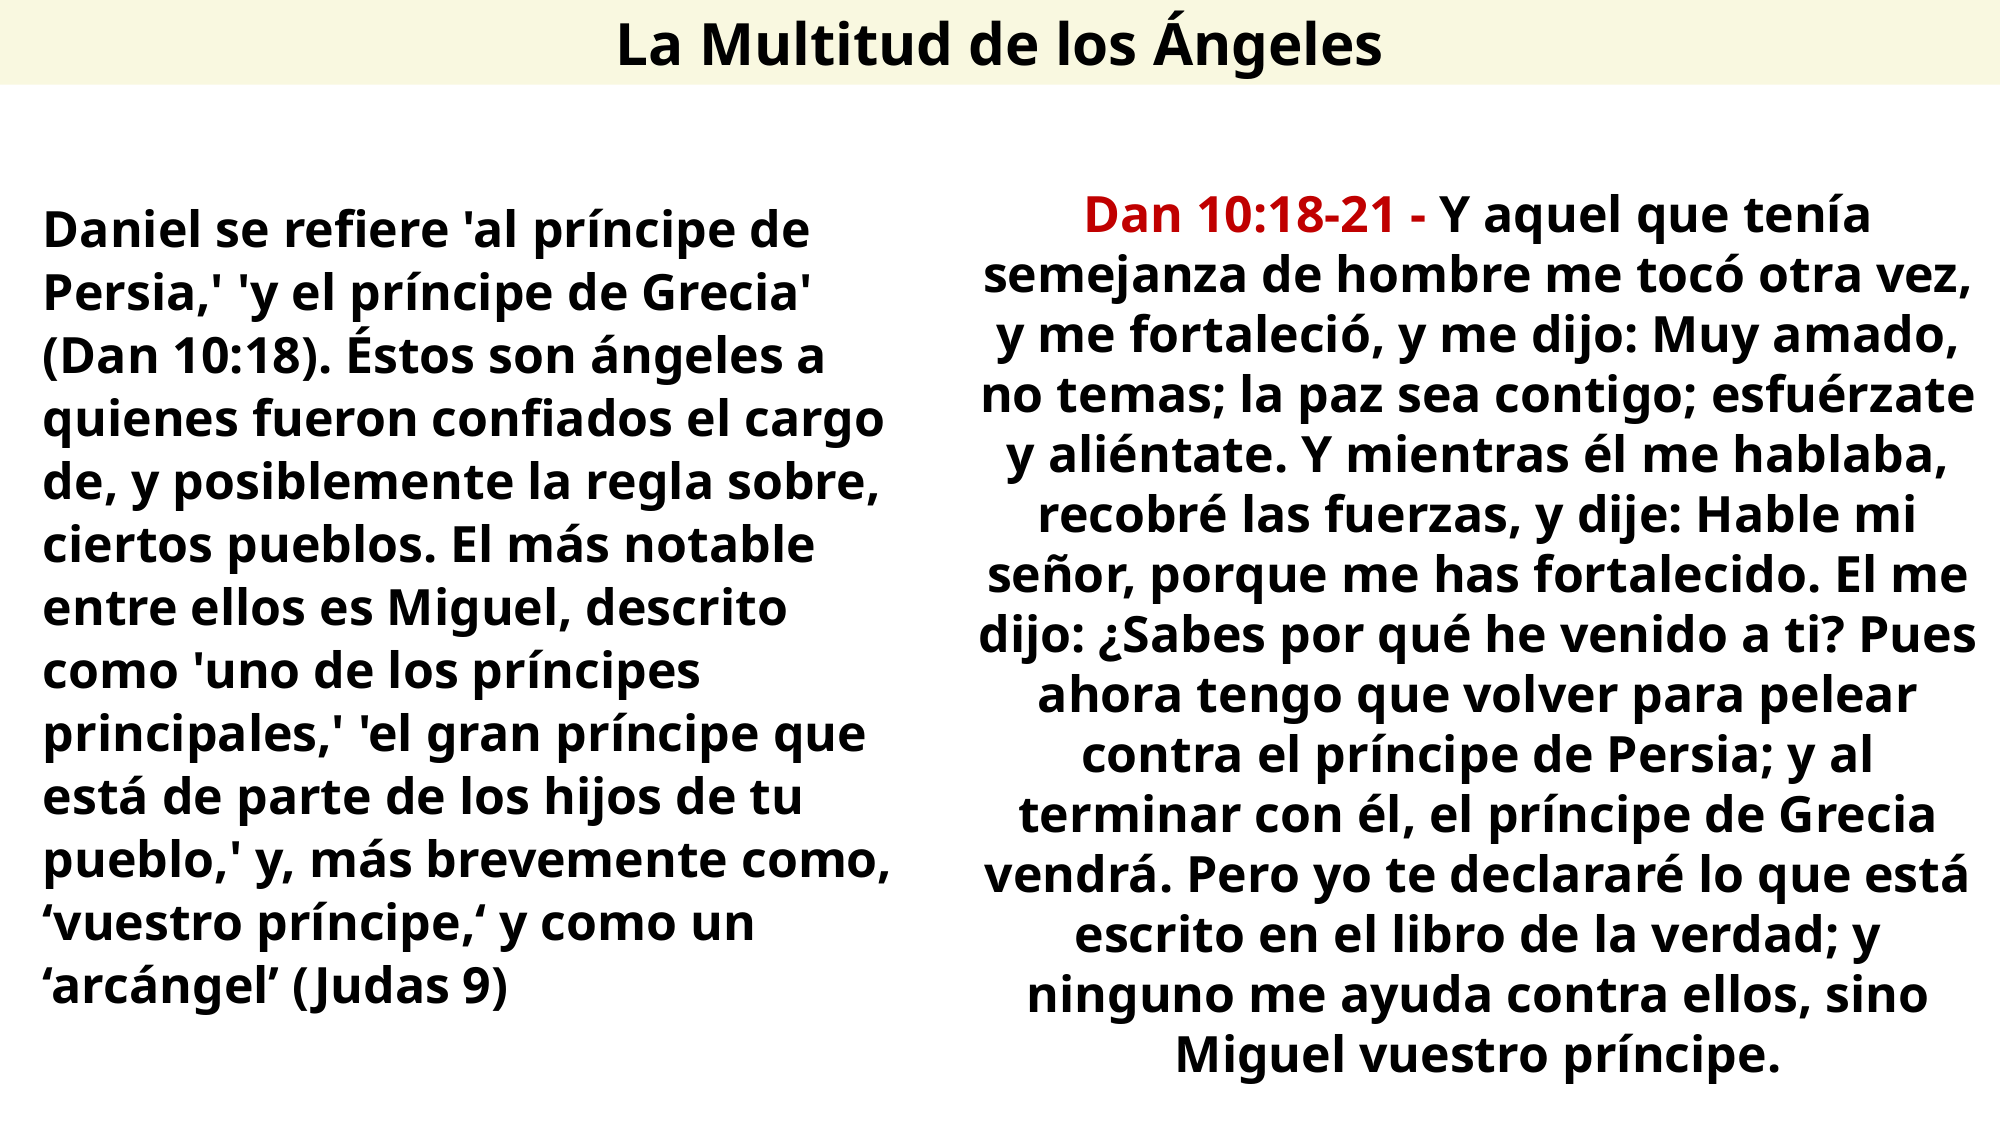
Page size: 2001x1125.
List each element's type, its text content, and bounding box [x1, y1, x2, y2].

text_box Dan 10:18-21 - Y aquel que tenía semejanza de hombre me tocó otra vez, y me fortaleció, y me dijo: Muy amado, no temas; la paz sea contigo; esfuérzate y aliéntate. Y mientras él me hablaba, recobré las fuerzas, y dije: Hable mi señor, porque me has fortalecido. El me dijo: ¿Sabes por qué he venido a ti? Pues ahora tengo que volver para pelear contra el príncipe de Persia; y al terminar con él, el príncipe de Grecia vendrá. Pero yo te declararé lo que está escrito en el libro de la verdad; y ninguno me ayuda contra ellos, sino Miguel vuestro príncipe. [953, 174, 2000, 1090]
text_box Daniel se refiere 'al príncipe de Persia,' 'y el príncipe de Grecia' (Dan 10:18). Éstos son ángeles a quienes fueron confiados el cargo de, y posiblemente la regla sobre, ciertos pueblos. El más notable entre ellos es Miguel, descrito como 'uno de los príncipes principales,' 'el gran príncipe que está de parte de los hijos de tu pueblo,' y, más brevemente como, ‘vuestro príncipe,‘ y como un ‘arcángel’ (Judas 9) [28, 187, 916, 1021]
text_box La Multitud de los Ángeles [0, 0, 2000, 85]
